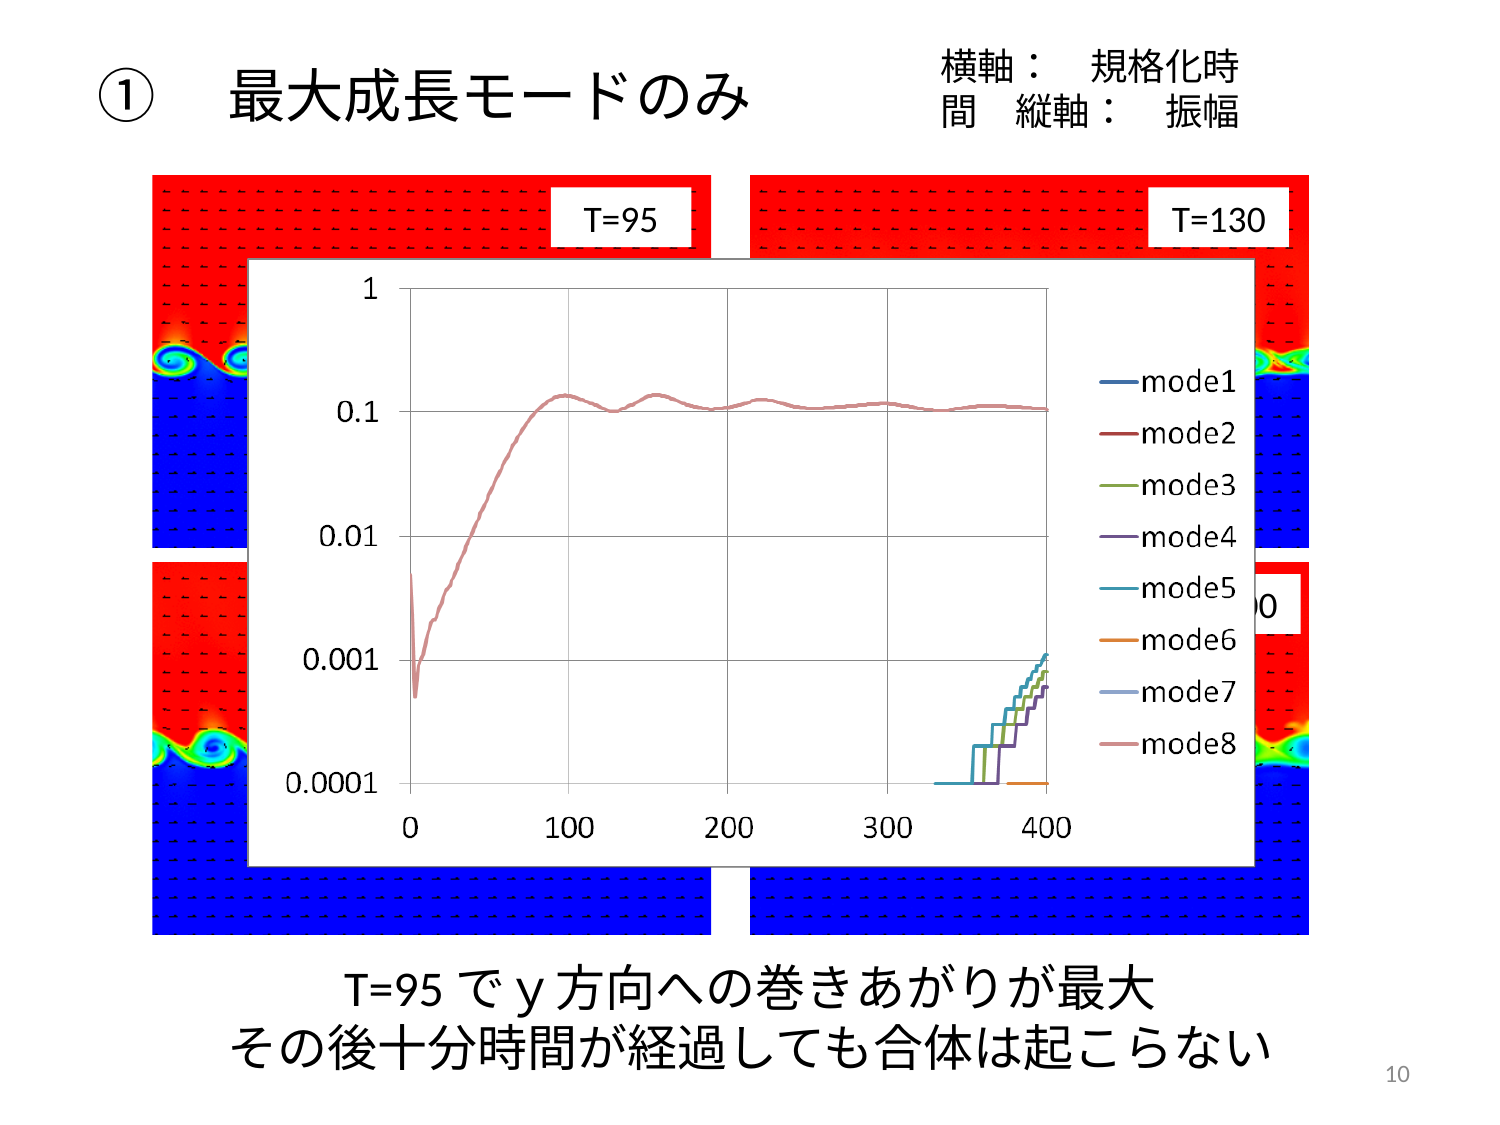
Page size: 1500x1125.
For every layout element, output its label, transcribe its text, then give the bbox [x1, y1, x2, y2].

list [152, 175, 712, 549]
text_box 横軸： 規格化時間 縦軸： 振幅 [925, 35, 1289, 140]
picture [1301, 742, 1310, 754]
picture [152, 175, 1310, 935]
text_box T=95でｙ方向への巻きあがりが最大 その後十分時間が経過しても合体は起こらない [199, 949, 1301, 1084]
slide_number 10 [1074, 1042, 1425, 1103]
title ① 最大成長モードのみ [82, 0, 1432, 188]
